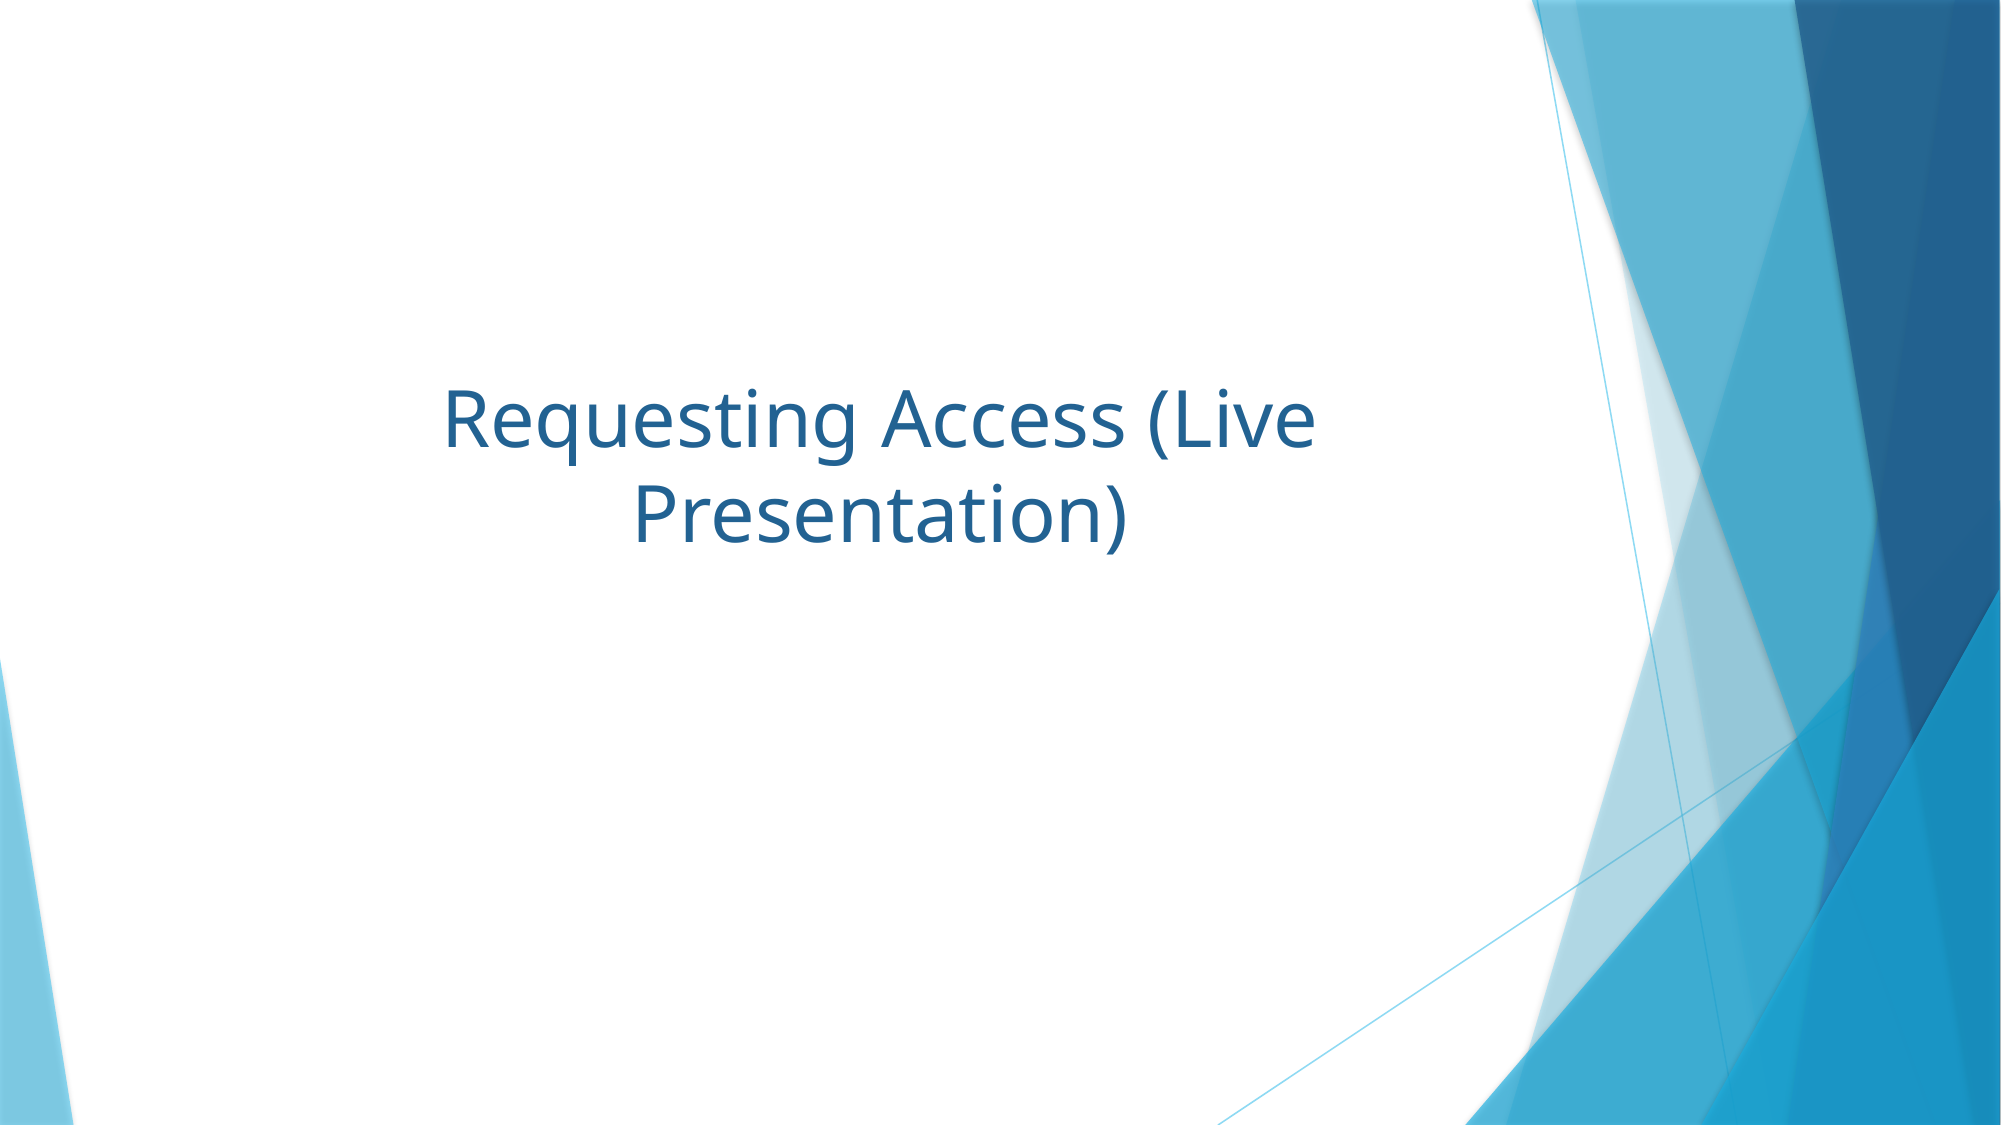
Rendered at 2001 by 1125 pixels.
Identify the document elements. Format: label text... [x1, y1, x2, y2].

title Requesting Access (Live Presentation) [174, 360, 1585, 661]
